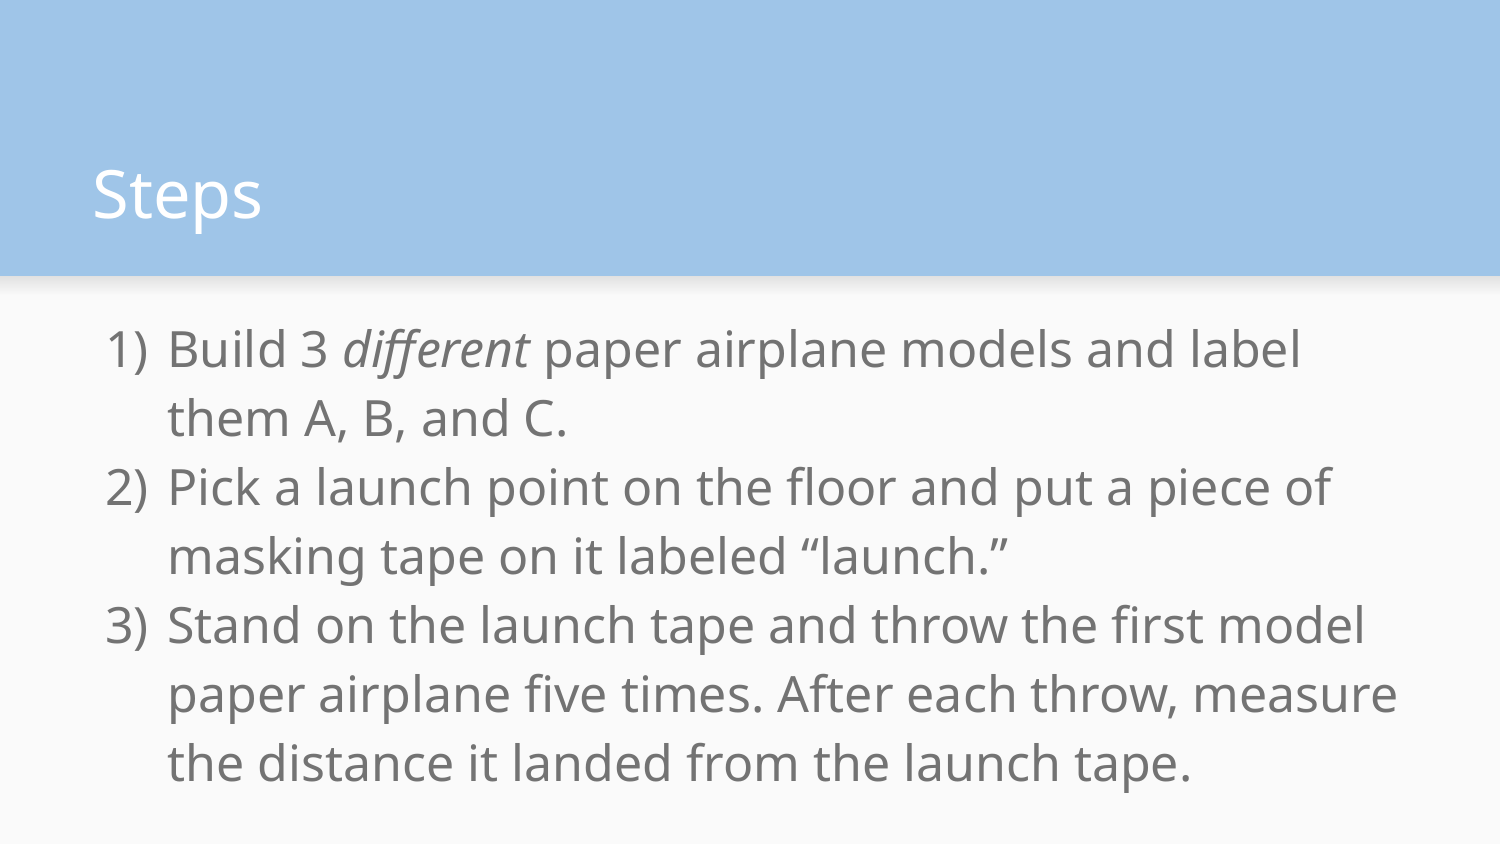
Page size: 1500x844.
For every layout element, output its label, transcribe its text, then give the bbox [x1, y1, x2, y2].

title Steps [77, 121, 1427, 248]
list Build 3 different paper airplane models and label them A, B, and C. Pick a launch point on the floor and put a piece of masking tape on it labeled “launch.” Stand on the launch tape and throw the first model paper airplane five times. After each throw, measure the distance it landed from the launch tape. [77, 293, 1427, 739]
